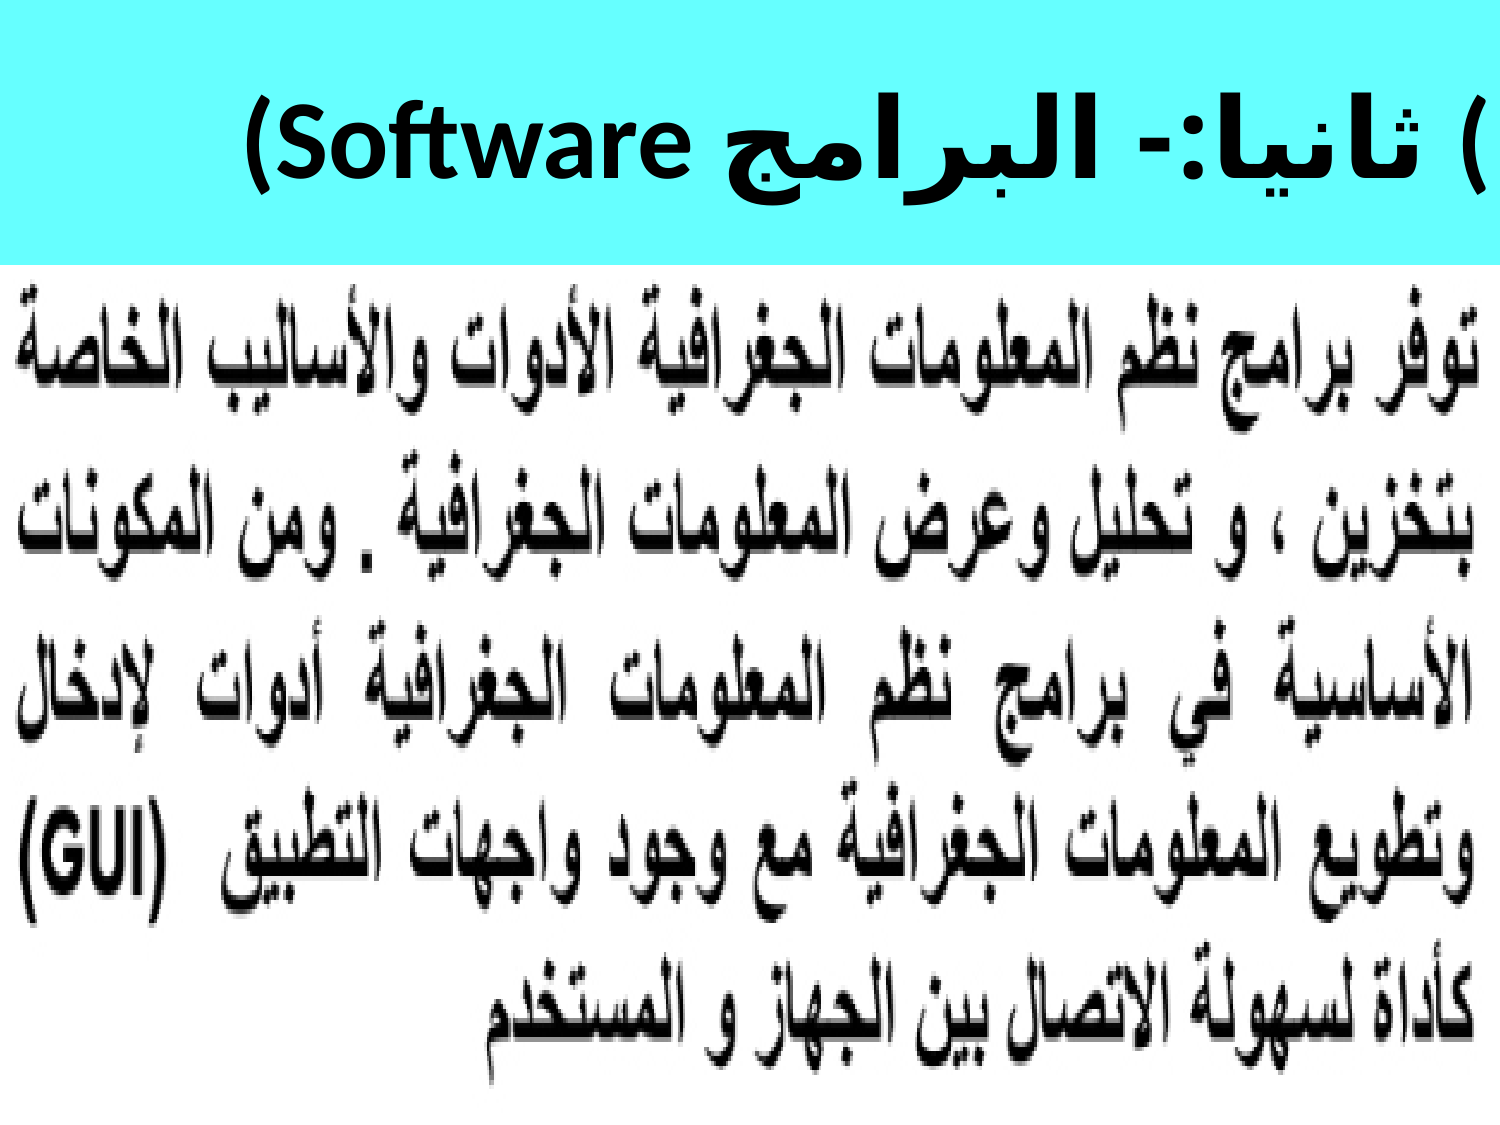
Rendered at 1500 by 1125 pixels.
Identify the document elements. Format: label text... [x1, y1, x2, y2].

title (Software ثانيا:- البرامج ( [0, 0, 1500, 265]
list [0, 265, 1500, 1125]
